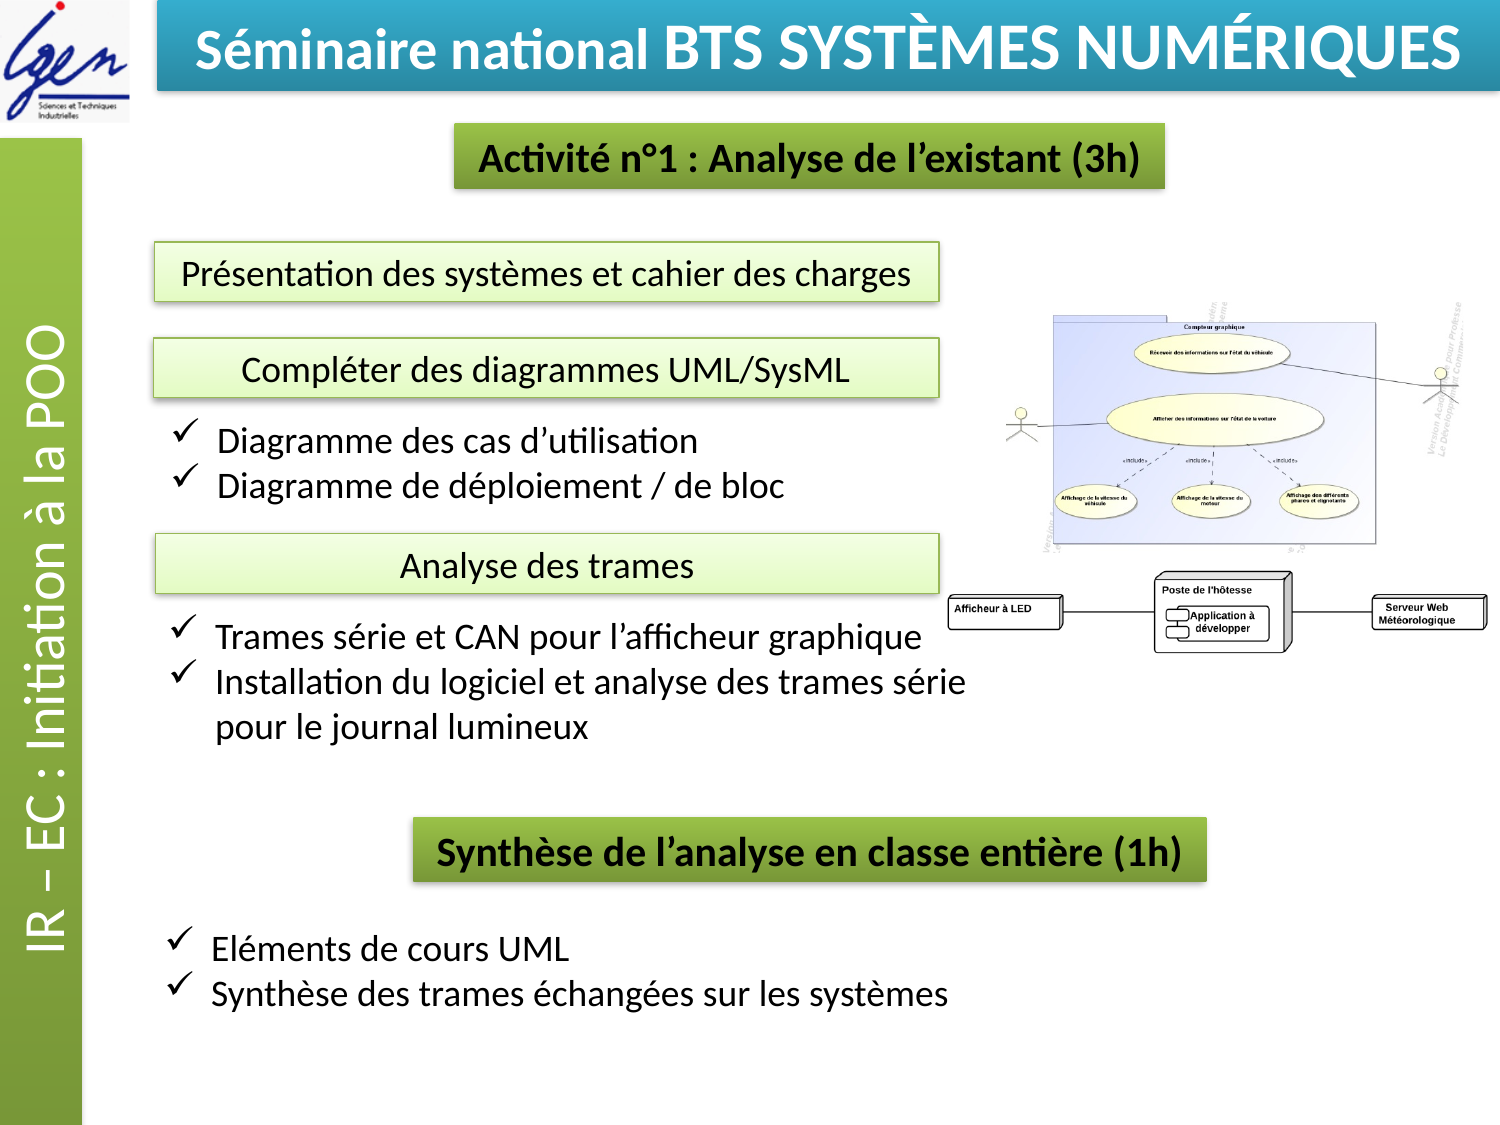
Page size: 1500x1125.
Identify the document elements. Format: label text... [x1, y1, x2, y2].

text_box Analyse des trames [155, 533, 940, 594]
text_box Trames série et CAN pour l’afficheur graphique Installation du logiciel et analyse des trames série pour le journal lumineux [153, 604, 1006, 755]
picture [1005, 302, 1464, 553]
text_box Diagramme des cas d’utilisation Diagramme de déploiement / de bloc [155, 408, 939, 514]
picture [936, 562, 1499, 661]
text_box IR – EC : Initiation à la POO [0, 138, 82, 1125]
text_box Eléments de constat [96, 0, 1447, 148]
text_box Eléments de cours UML Synthèse des trames échangées sur les systèmes [149, 916, 1003, 1022]
text_box Activité n°1 : Analyse de l’existant (3h) [454, 123, 1165, 189]
text_box Synthèse de l’analyse en classe entière (1h) [413, 817, 1207, 882]
picture [0, 0, 132, 124]
text_box Compléter des diagrammes UML/SysML [153, 337, 940, 398]
text_box Séminaire national BTS SYSTÈMES NUMÉRIQUES [157, 0, 1500, 91]
text_box Présentation des systèmes et cahier des charges [154, 241, 940, 302]
